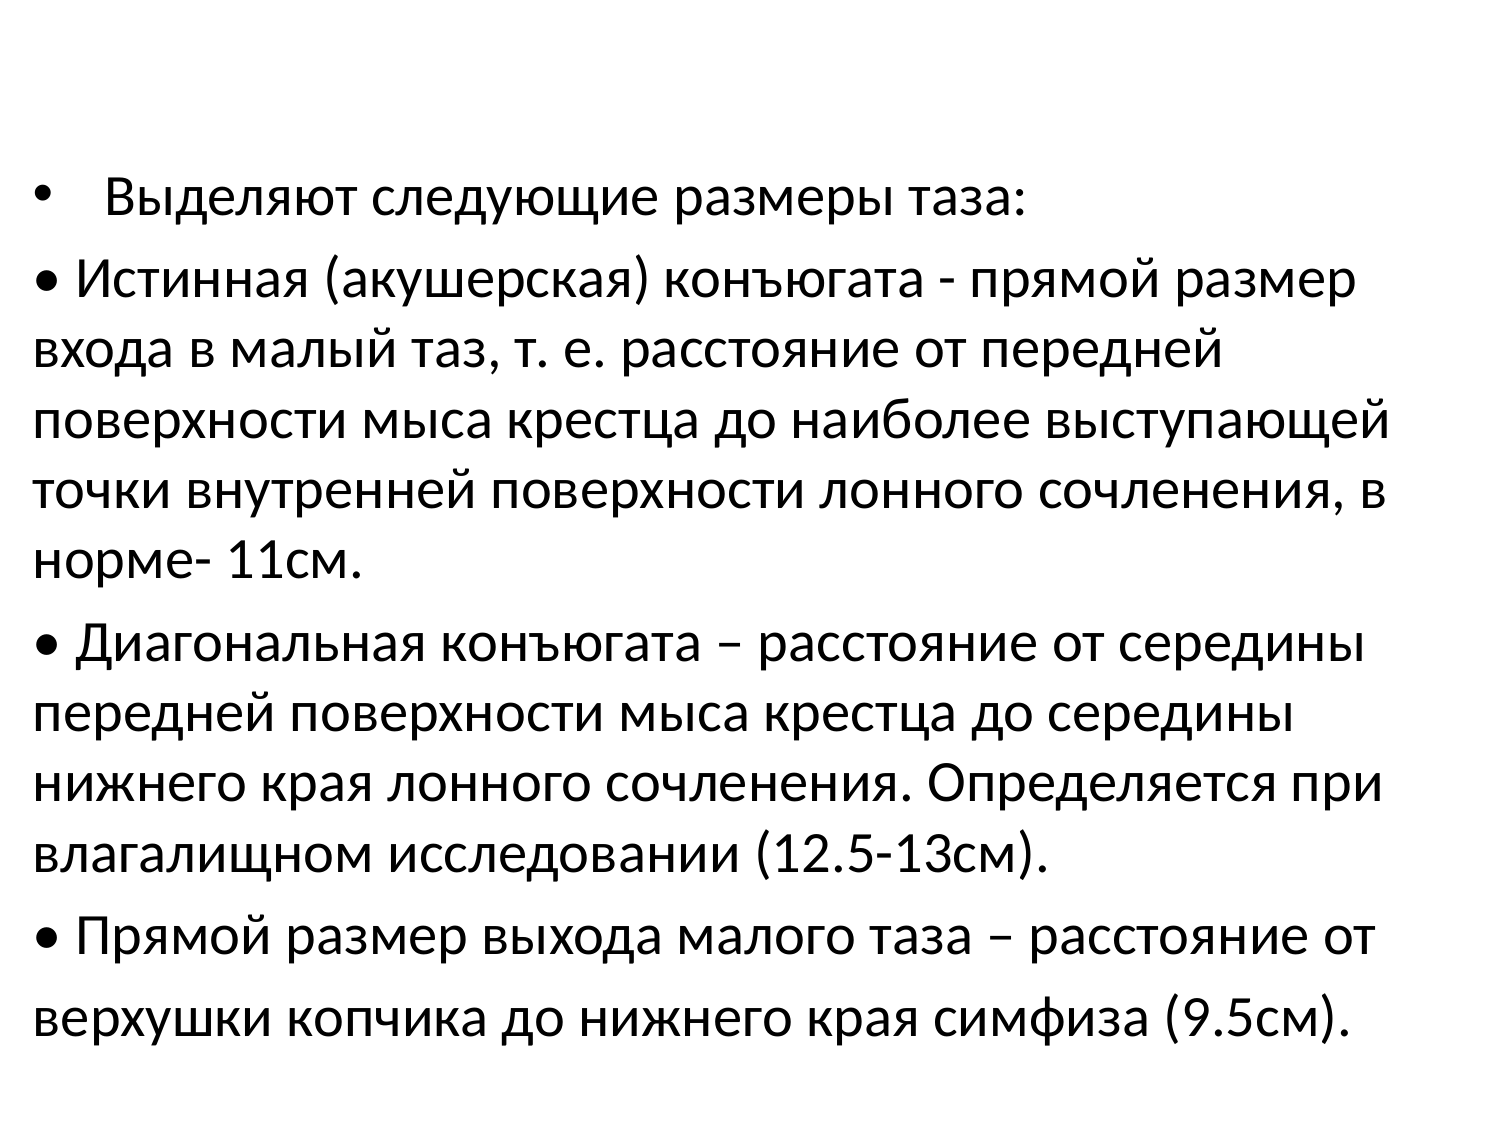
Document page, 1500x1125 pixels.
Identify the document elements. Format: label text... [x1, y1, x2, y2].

list Выделяют следующие размеры таза: • Истинная (акушерская) конъюгата - прямой размер входа в малый таз, т. е. расстояние от передней поверхности мыса крестца до наиболее выступающей точки внутренней поверхности лонного сочленения, в норме- 11см. • Диагональная конъюгата – расстояние от середины передней поверхности мыса крестца до середины нижнего края лонного сочленения. Определяется при влагалищном исследовании (12.5-13см). • Прямой размер выхода малого таза – расстояние от верхушки копчика до нижнего края симфиза (9.5см). [17, 149, 1425, 1059]
